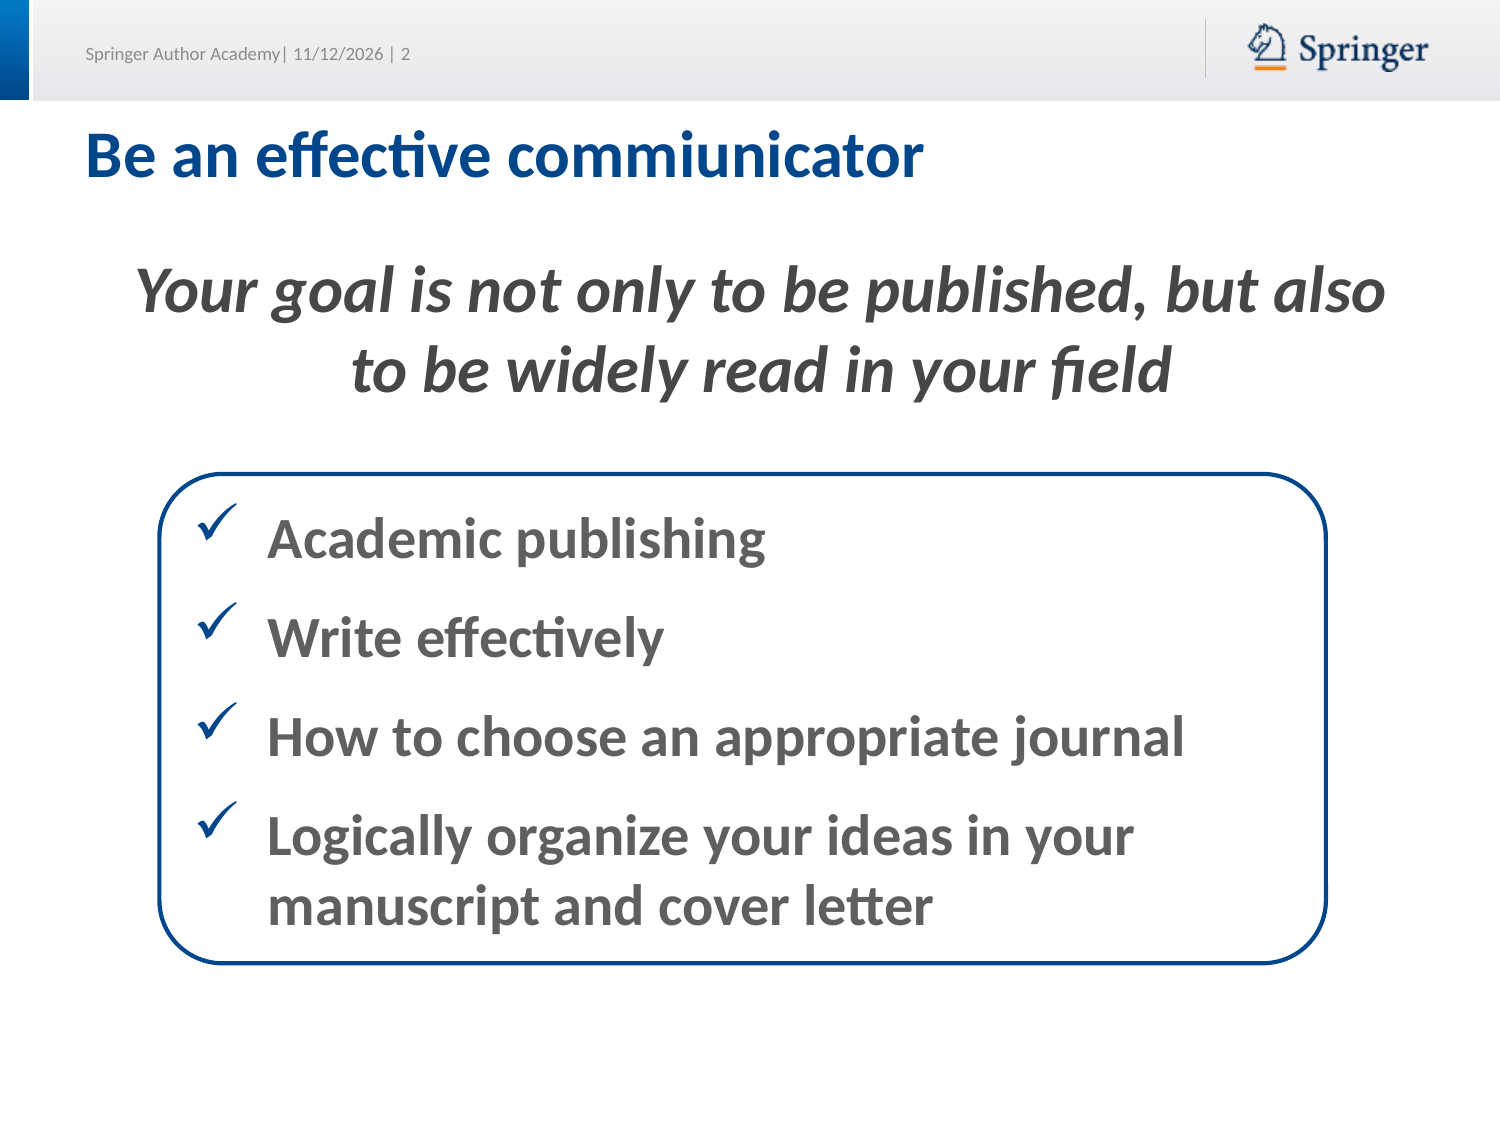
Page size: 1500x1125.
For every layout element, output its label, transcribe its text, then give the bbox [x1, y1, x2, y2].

title Be an effective commiunicator [85, 119, 1474, 170]
picture [33, 0, 1500, 101]
text_box Academic publishing Write effectively How to choose an appropriate journal Logically organize your ideas in your manuscript and cover letter [157, 471, 1329, 966]
text_box Your goal is not only to be published, but also to be widely read in your field [112, 238, 1412, 413]
